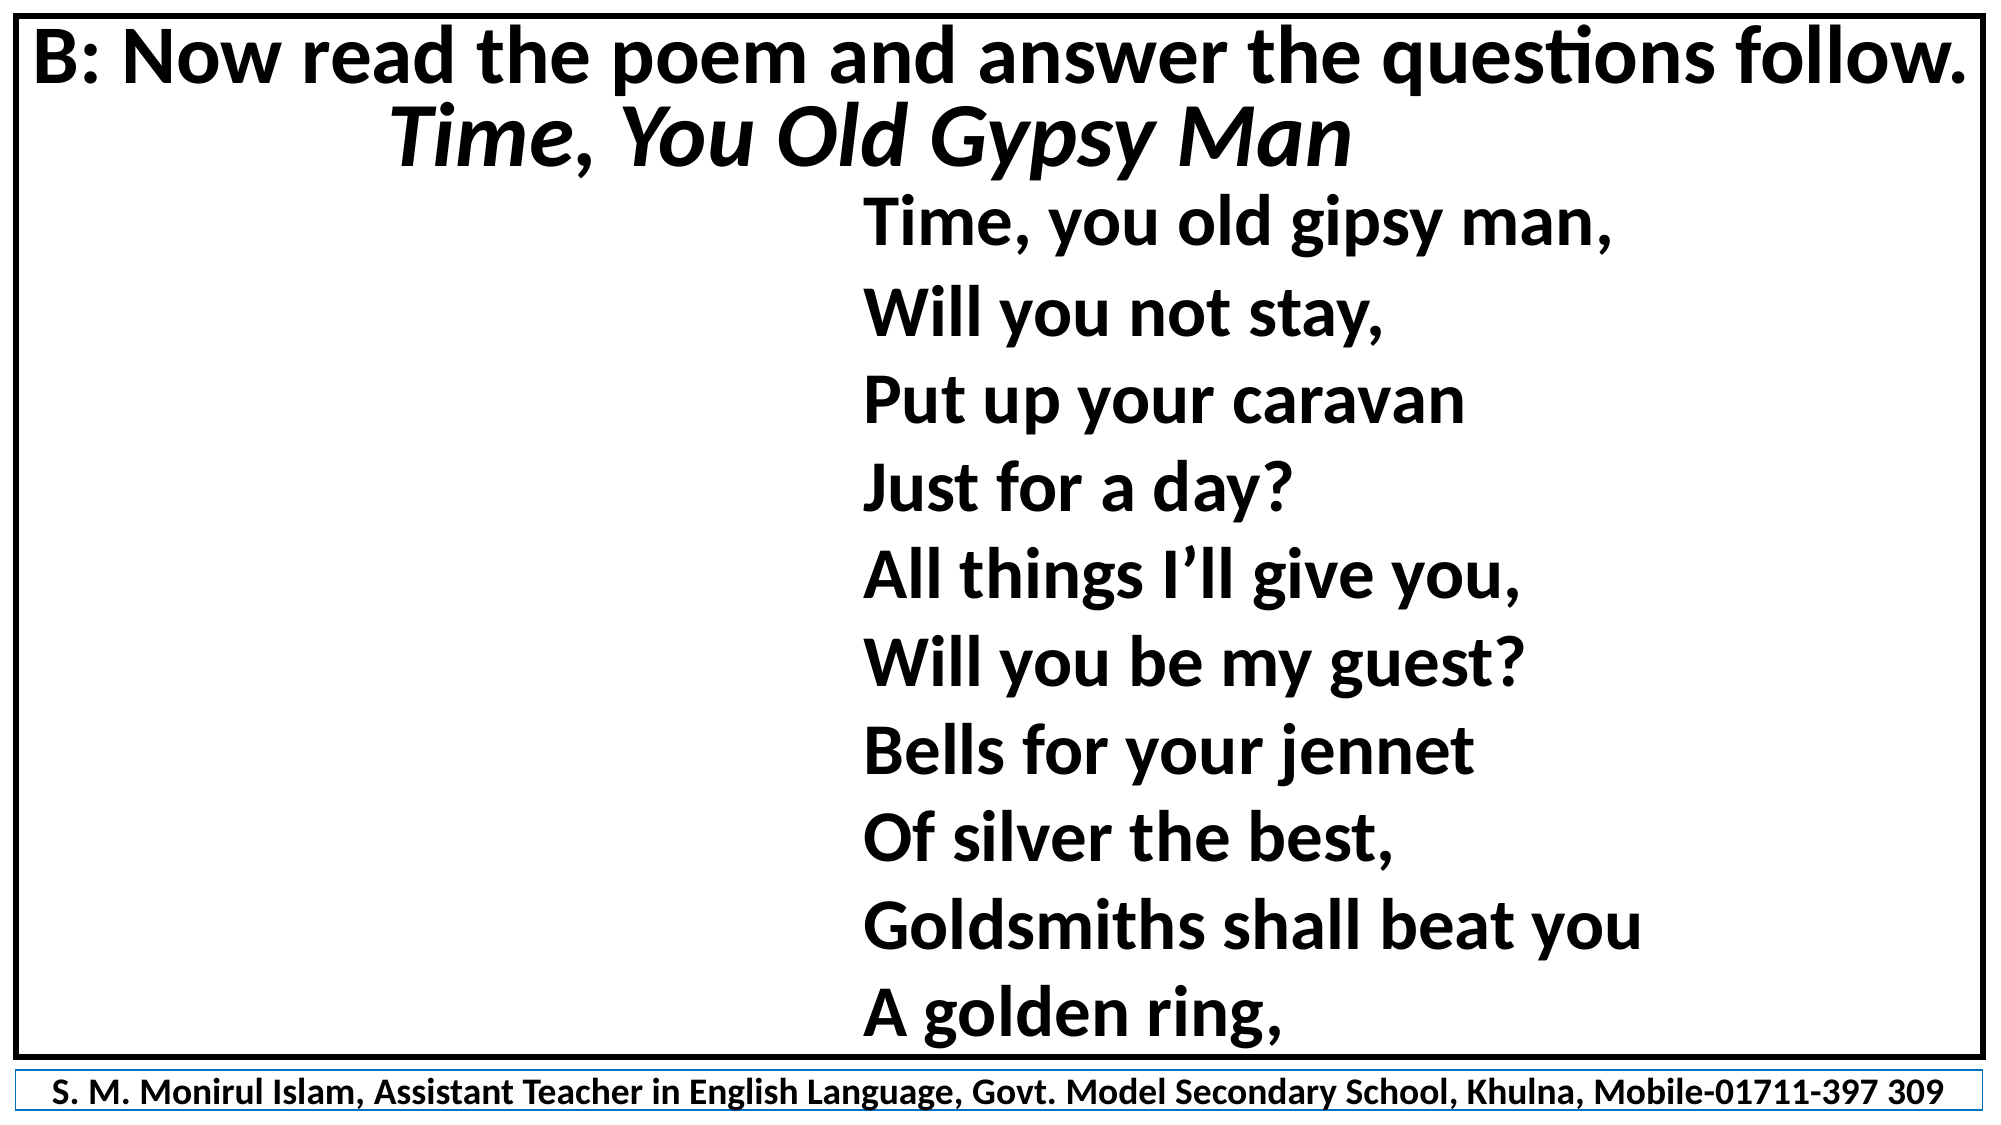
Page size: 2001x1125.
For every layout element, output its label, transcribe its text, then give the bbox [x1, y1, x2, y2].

text_box B: Now read the poem and answer the questions follow. [18, 0, 2000, 108]
text_box Time, you old gipsy man, Will you not stay, Put up your caravan Just for a day? All things I’ll give you, Will you be my guest? Bells for your jennet Of silver the best, Goldsmiths shall beat you A golden ring, [698, 146, 1699, 1059]
text_box Time, You Old Gypsy Man [372, 67, 1741, 193]
